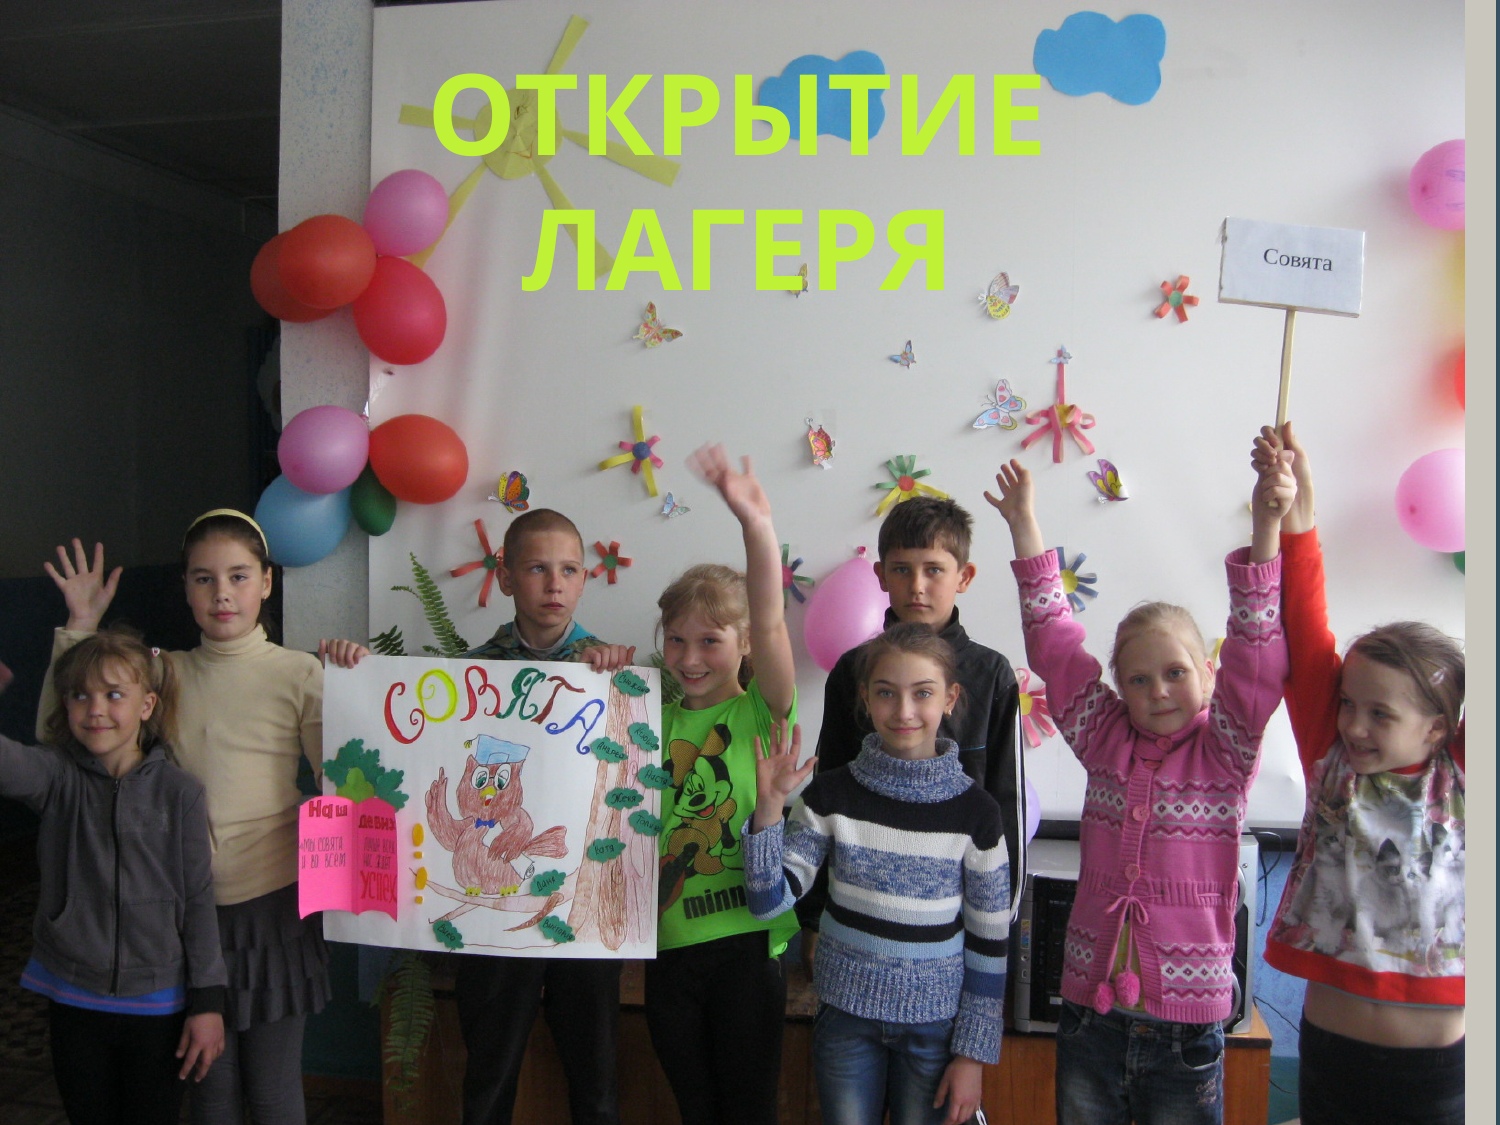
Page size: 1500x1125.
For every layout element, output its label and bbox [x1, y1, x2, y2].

list [0, 0, 1466, 1125]
